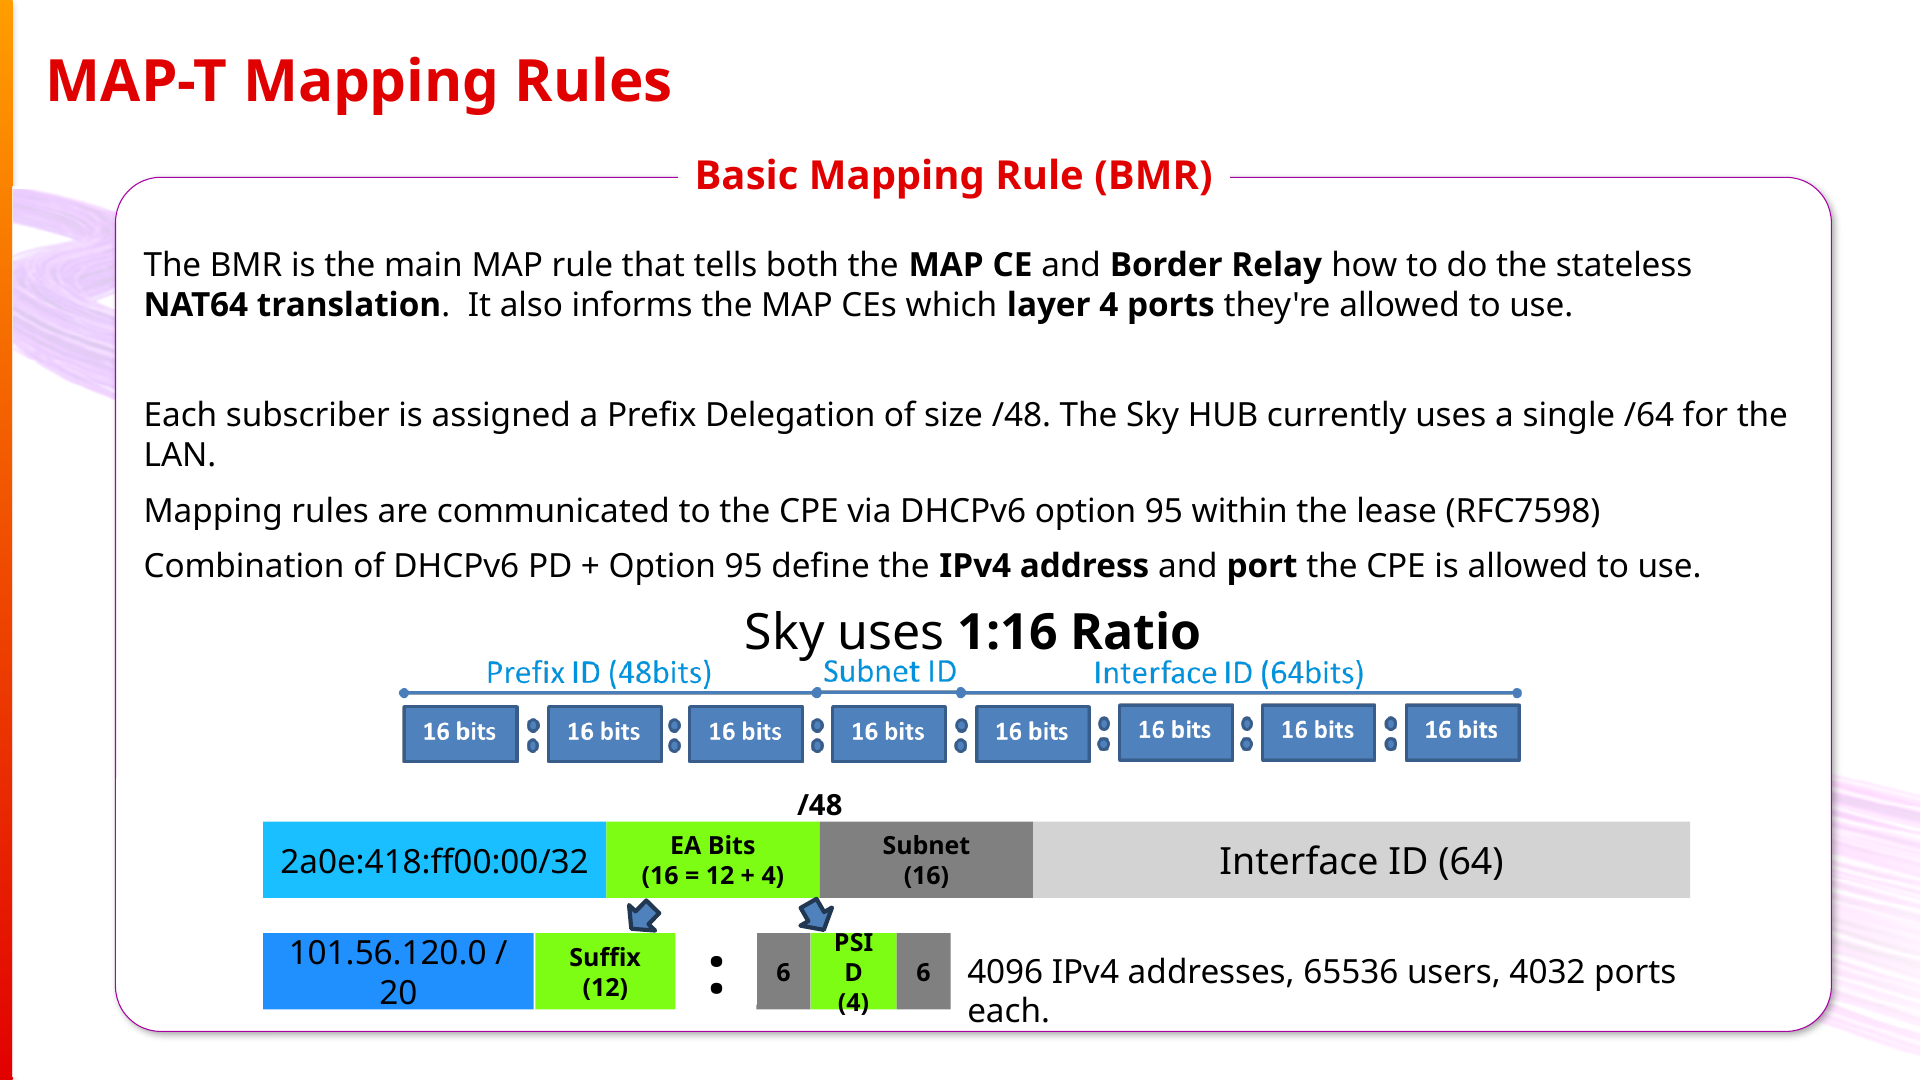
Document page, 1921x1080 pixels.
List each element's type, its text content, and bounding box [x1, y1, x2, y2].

text_box [627, 906, 662, 931]
text_box : [675, 926, 759, 1007]
picture [398, 639, 1522, 763]
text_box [262, 932, 676, 1010]
text_box /48 [778, 788, 862, 820]
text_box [756, 932, 951, 1010]
text_box The BMR is the main MAP rule that tells both the MAP CE and Border Relay how to do the stateless NAT64 translation. It also informs the MAP CEs which layer 4 ports they're allowed to use. Each subscriber is assigned a Prefix Delegation of size /48. The Sky HUB currently uses a single /64 for the LAN. Mapping rules are communicated to the CPE via DHCPv6 option 95 within the lease (RFC7598) Combination of DHCPv6 PD + Option 95 define the IPv4 address and port the CPE is allowed to use. Sky uses 1:16 Ratio [113, 175, 1834, 1034]
text_box Basic Mapping Rule (BMR) [678, 143, 1230, 213]
text_box [798, 906, 834, 931]
text_box MAP-T Mapping Rules [45, 48, 1875, 114]
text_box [262, 821, 1691, 899]
text_box 4096 IPv4 addresses, 65536 users, 4032 ports each. [956, 942, 1716, 1007]
picture [12, 186, 1921, 1078]
